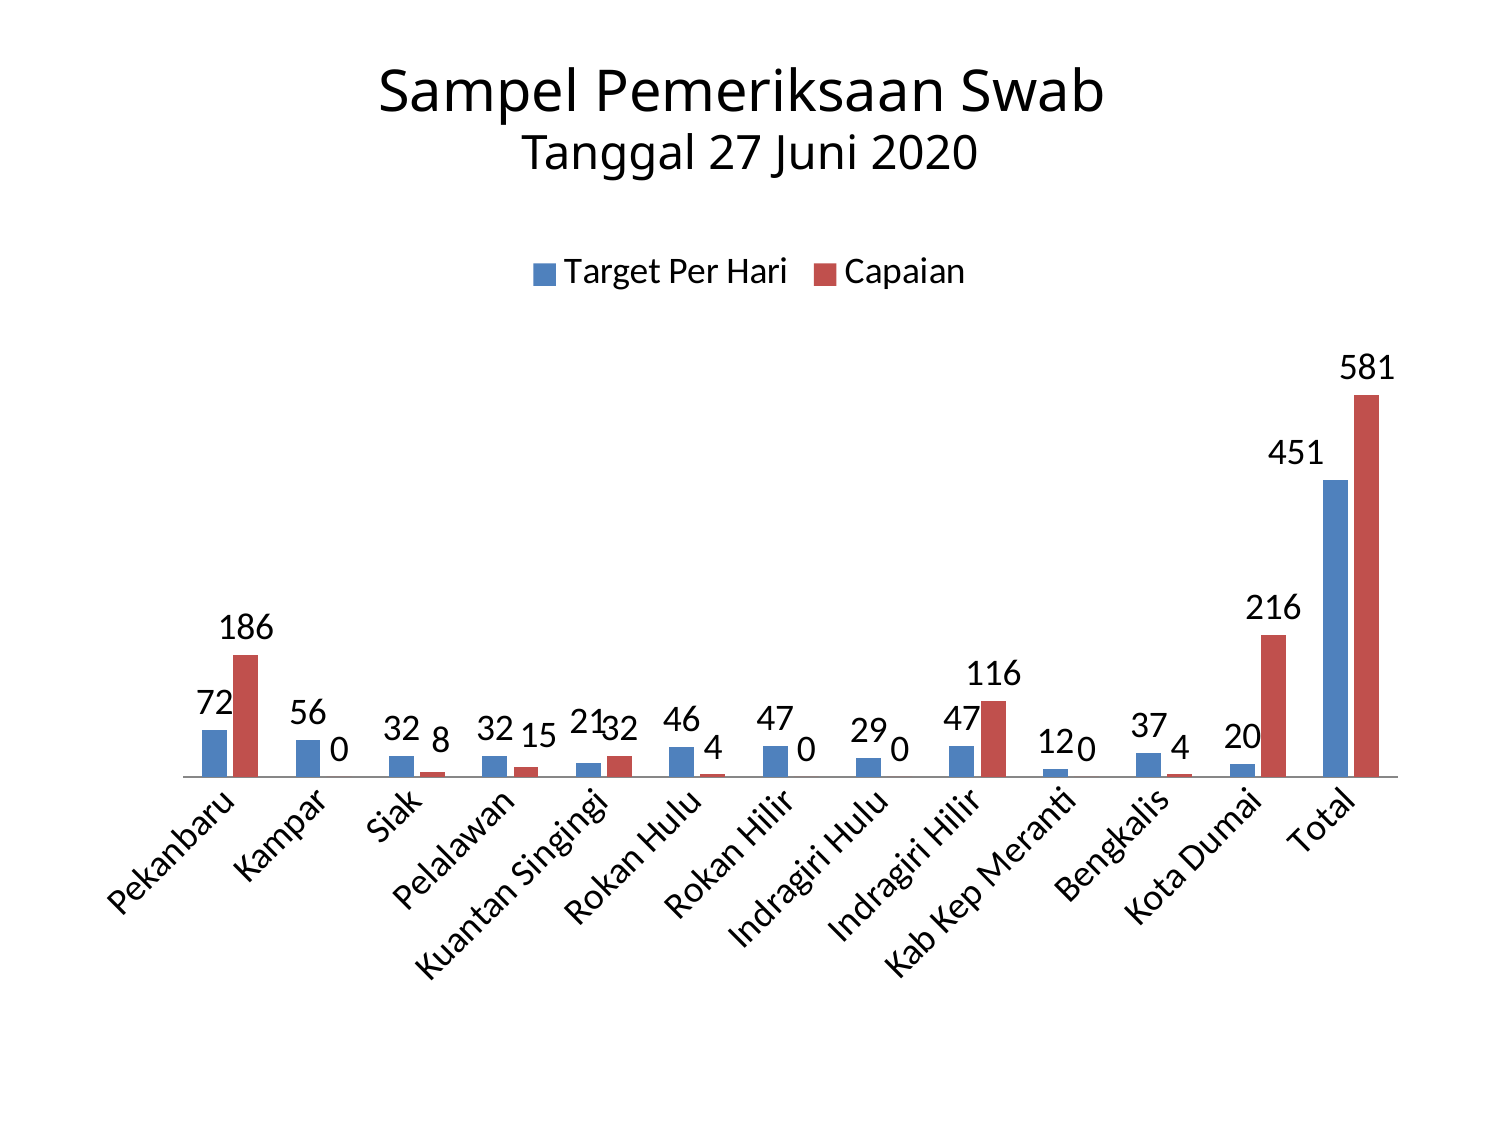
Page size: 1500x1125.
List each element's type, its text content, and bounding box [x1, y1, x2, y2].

title Sampel Pemeriksaan Swab Tanggal 27 Juni 2020 [24, 45, 1475, 188]
chart [74, 237, 1426, 1006]
